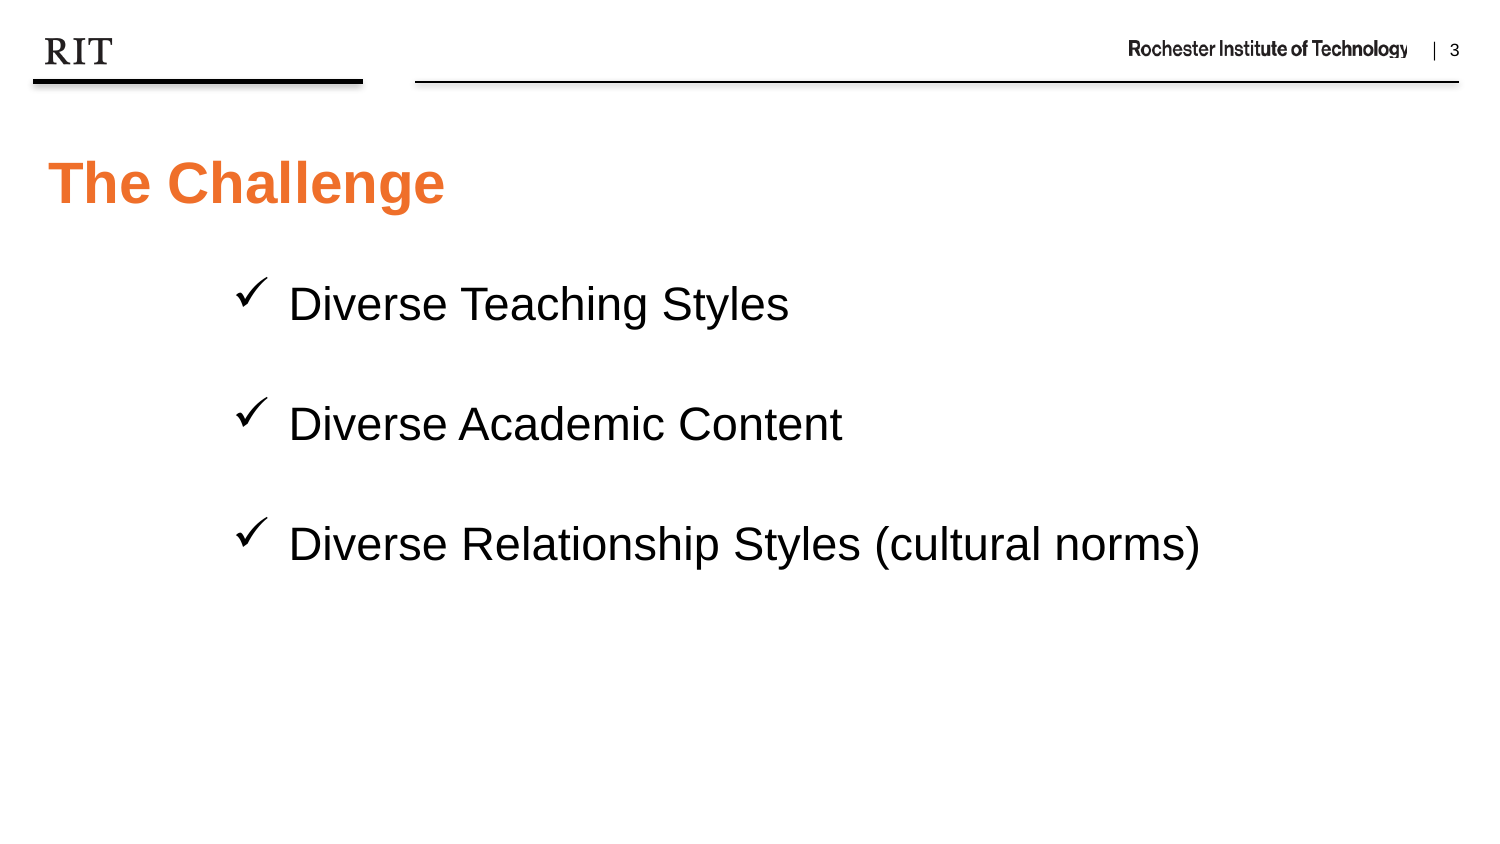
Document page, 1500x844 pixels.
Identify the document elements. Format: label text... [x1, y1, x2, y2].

list The Challenge [33, 137, 1460, 224]
text_box Diverse Teaching Styles Diverse Academic Content Diverse Relationship Styles (cultural norms) [220, 274, 1315, 691]
text_box [313, 61, 1326, 137]
